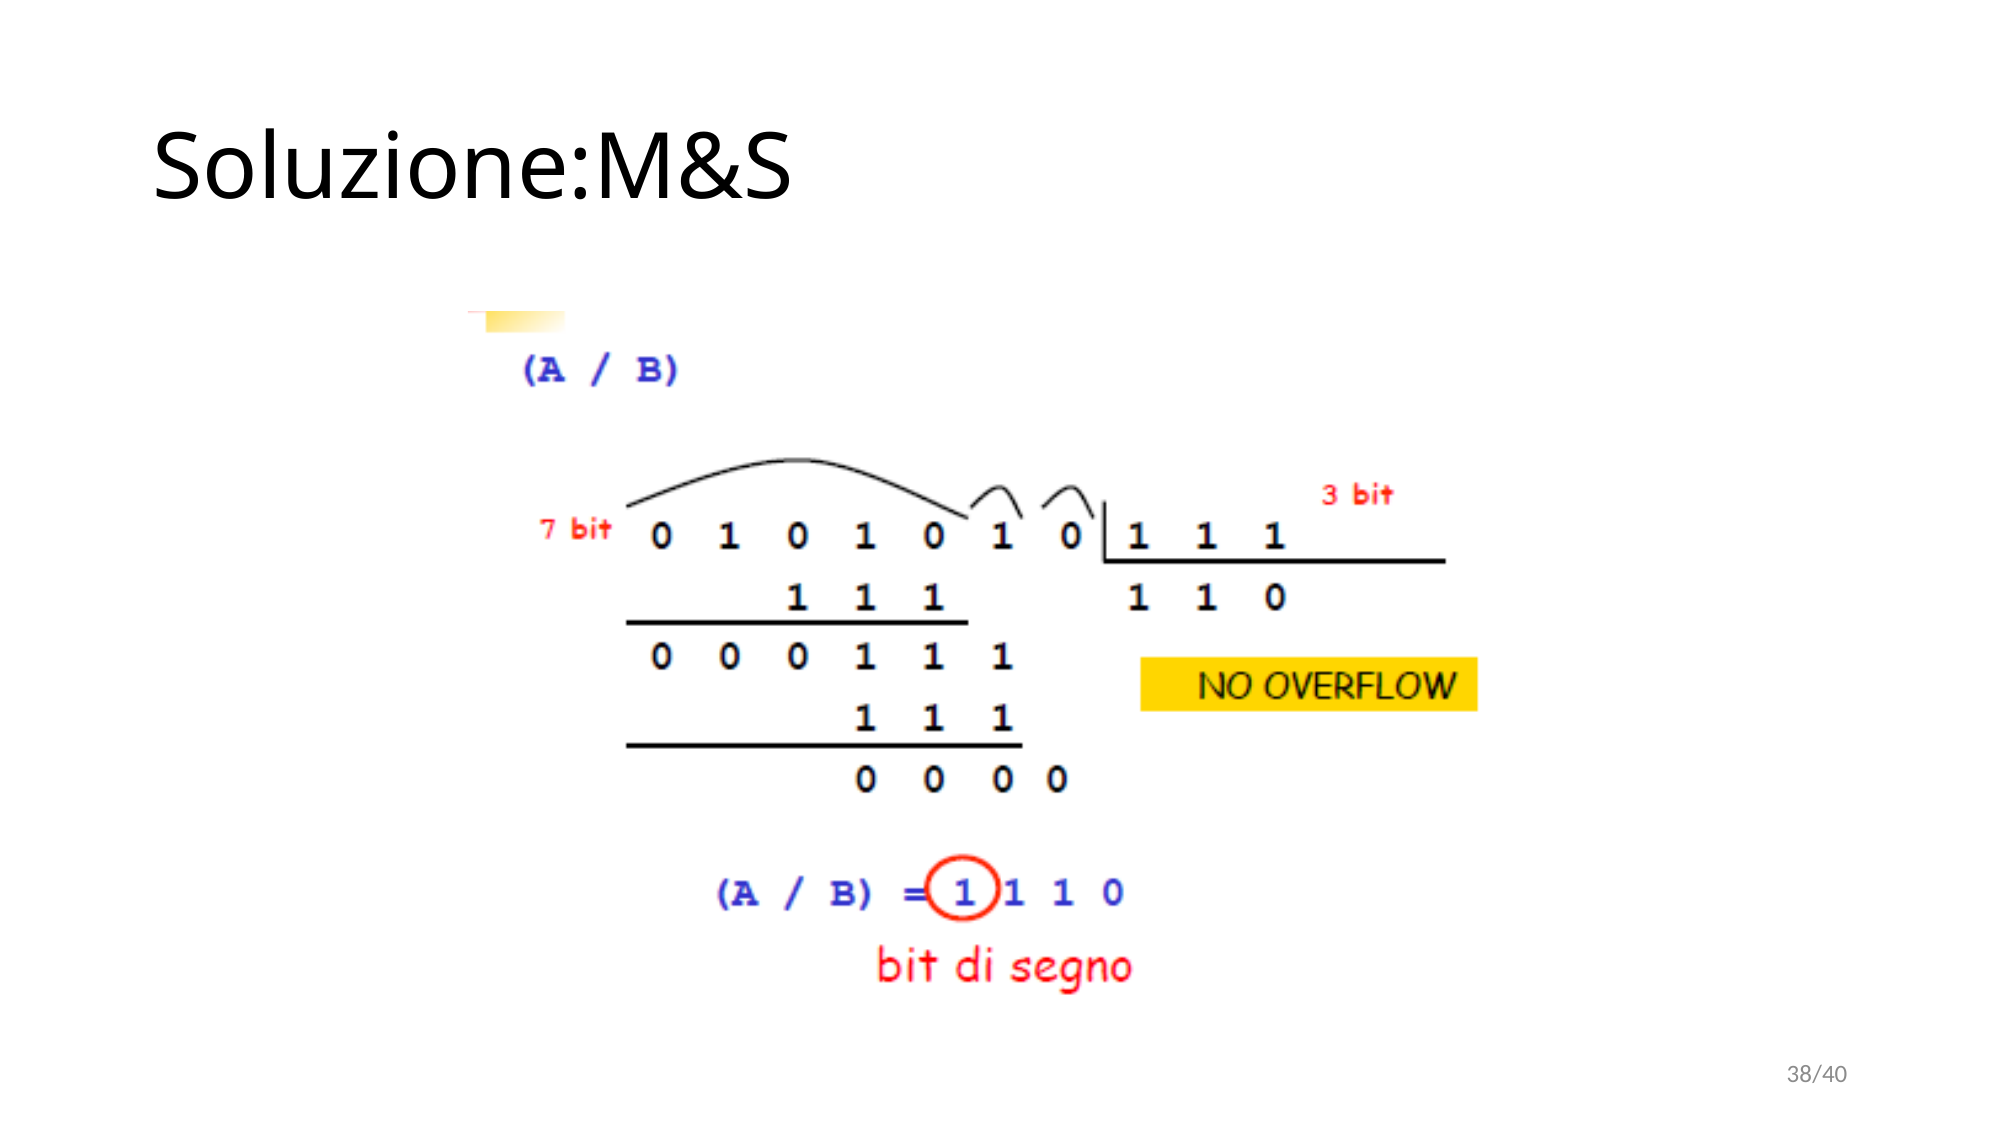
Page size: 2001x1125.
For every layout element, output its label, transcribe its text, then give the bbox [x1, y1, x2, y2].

title Soluzione:M&S [137, 59, 1863, 278]
slide_number 38 [1412, 1042, 1863, 1103]
picture [467, 311, 1533, 1014]
